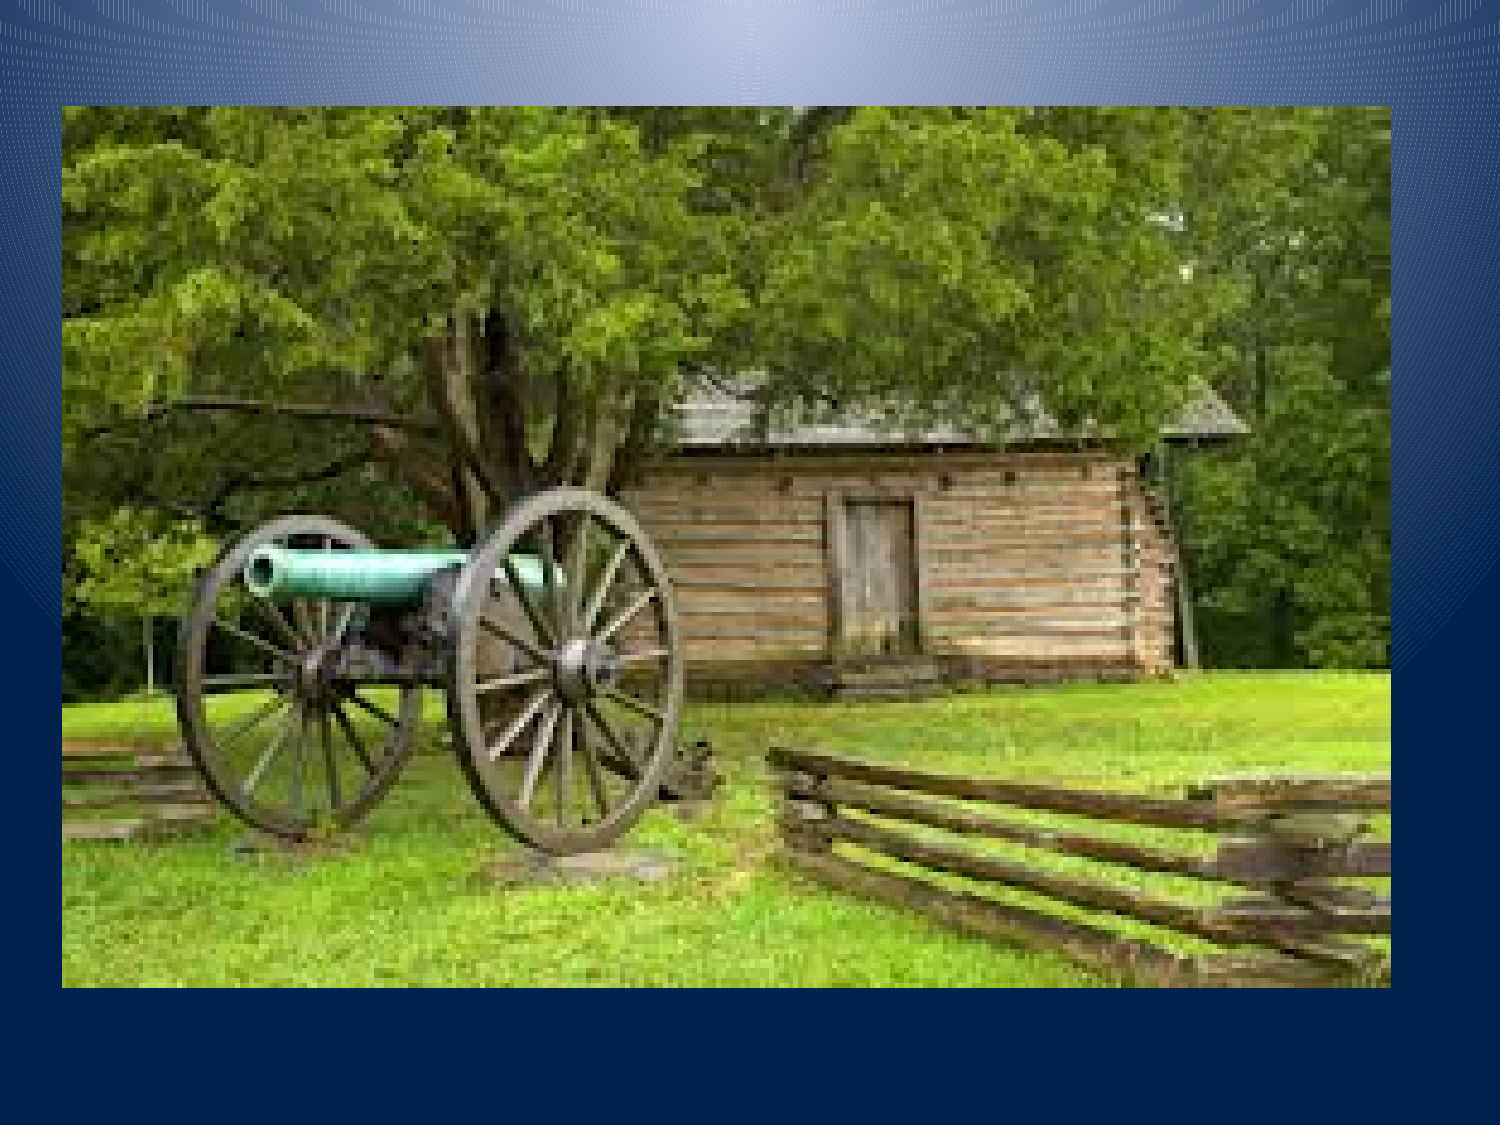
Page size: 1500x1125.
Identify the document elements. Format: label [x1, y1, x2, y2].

picture [62, 106, 1392, 988]
